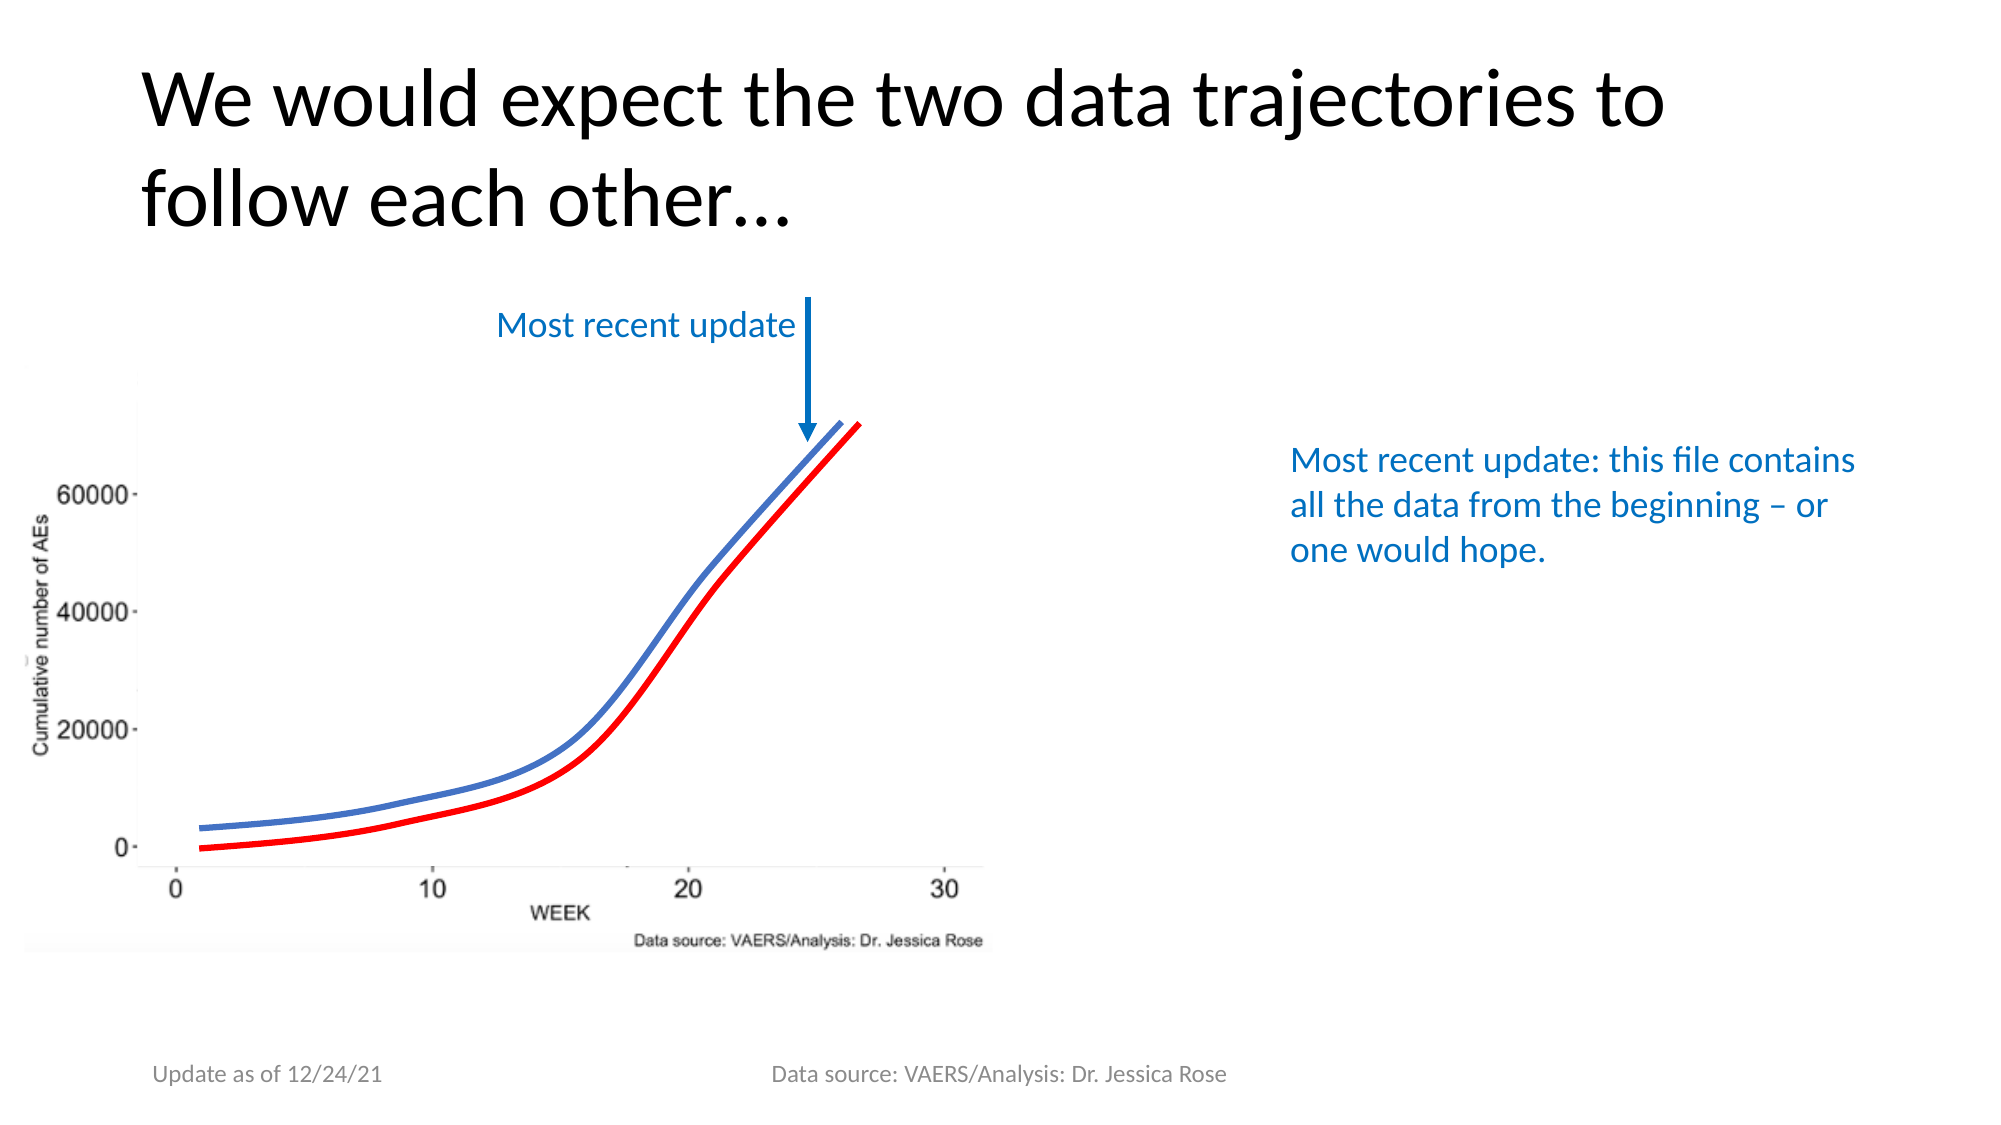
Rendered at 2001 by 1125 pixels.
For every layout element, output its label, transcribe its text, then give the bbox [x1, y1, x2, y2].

text_box [199, 422, 861, 850]
text_box [199, 421, 843, 830]
picture [7, 298, 1000, 981]
text_box Most recent update: this file contains all the data from the beginning – or one would hope. [1275, 427, 1885, 578]
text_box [479, 292, 814, 443]
footer Data source: VAERS/Analysis: Dr. Jessica Rose [662, 1042, 1338, 1103]
text_box We would expect the two data trajectories to follow each other… [126, 35, 1874, 251]
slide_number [137, 1042, 588, 1103]
